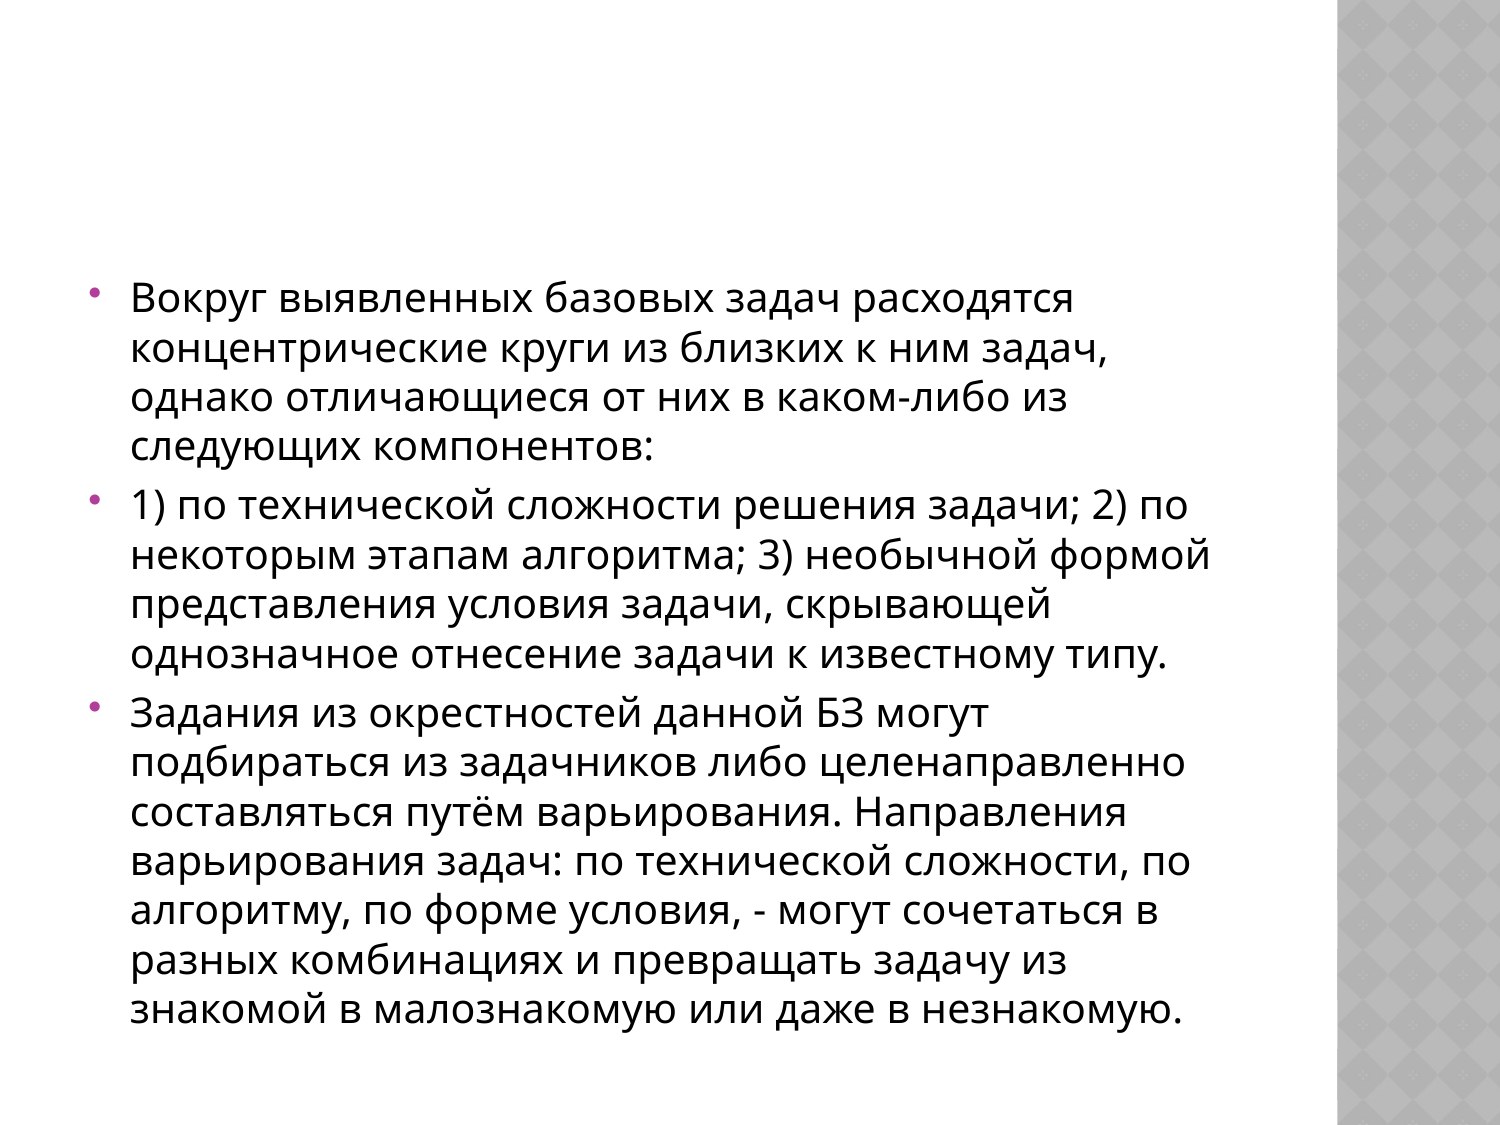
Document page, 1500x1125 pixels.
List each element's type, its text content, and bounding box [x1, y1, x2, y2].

list Вокруг выявленных базовых задач расходятся концентрические круги из близких к ним задач, однако отличающиеся от них в каком-либо из следующих компонентов: 1) по технической сложности решения задачи; 2) по некоторым этапам алгоритма; 3) необычной формой представления условия задачи, скрывающей однозначное отнесение задачи к известному типу. Задания из окрестностей данной БЗ могут подбираться из задачников либо целенаправленно составляться путём варьирования. Направления варьирования задач: по технической сложности, по алгоритму, по форме условия, - могут сочетаться в разных комбинациях и превращать задачу из знакомой в малознакомую или даже в незнакомую. [75, 264, 1263, 1059]
